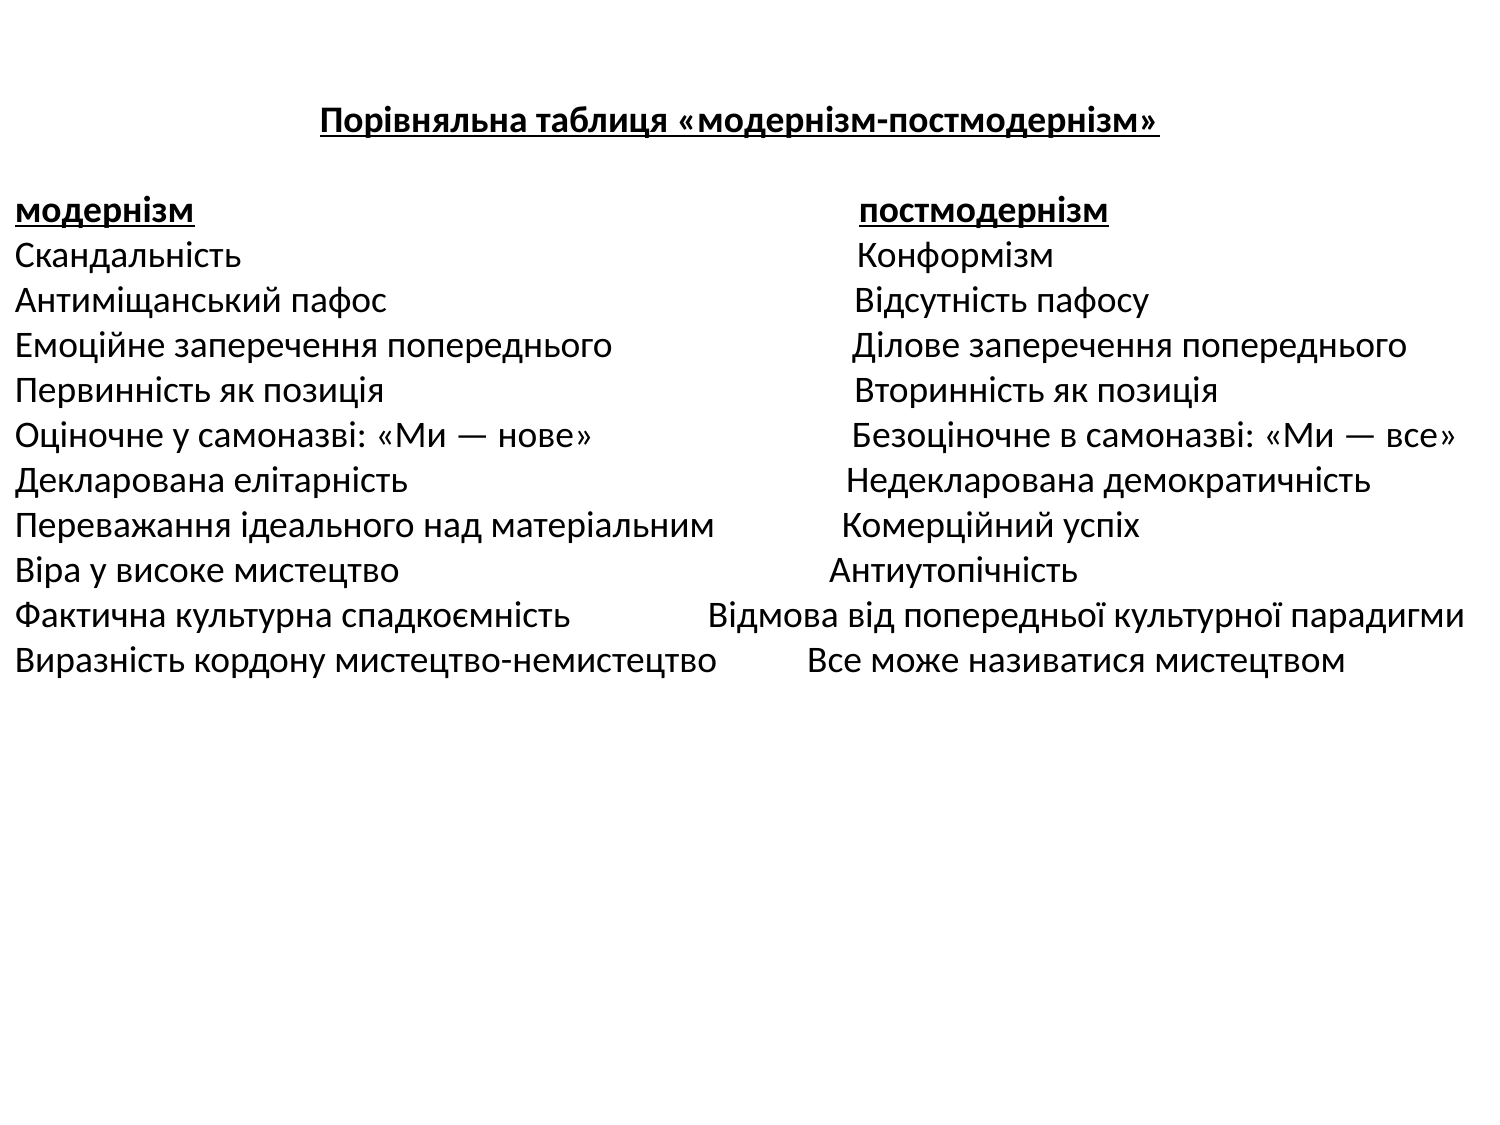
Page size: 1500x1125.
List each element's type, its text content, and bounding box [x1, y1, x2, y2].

text_box Порівняльна таблиця «модернізм-постмодернізм» модернізм постмодернізм Скандальність Конформізм Антиміщанський пафос Відсутність пафосу Емоційне заперечення попереднього Ділове заперечення попереднього Первинність як позиція Вторинність як позиція Оціночне у самоназві: «Ми — нове» Безоціночне в самоназві: «Ми — все» Декларована елітарність Недекларована демократичність Переважання ідеального над матеріальним Комерційний успіх Віра у високе мистецтво Антиутопічність Фактична культурна спадкоємність Відмова від попередньої культурної парадигми Виразність кордону мистецтво-немистецтво Все може називатися мистецтвом [0, 42, 1489, 688]
